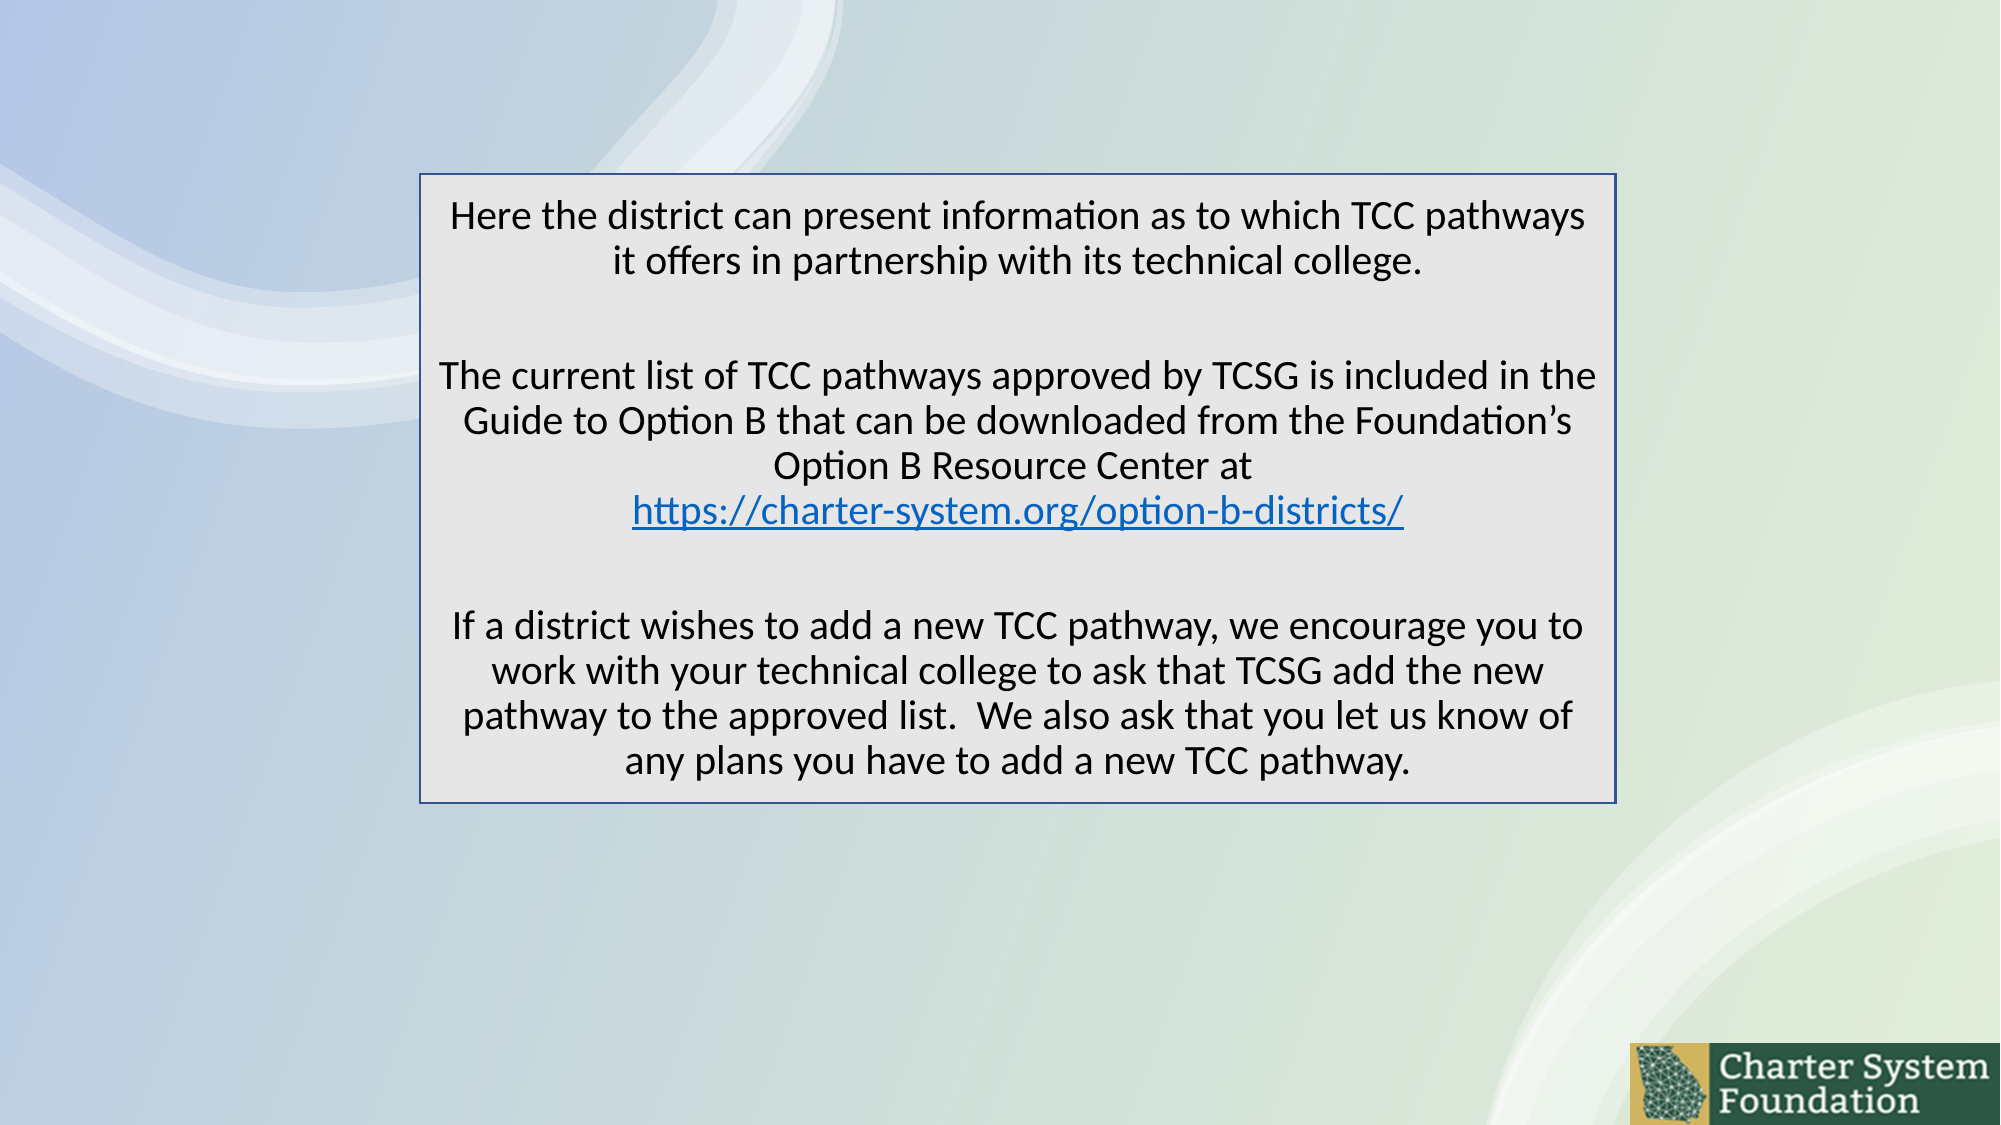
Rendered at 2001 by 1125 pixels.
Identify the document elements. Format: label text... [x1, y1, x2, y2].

text_box [844, 0, 2000, 680]
text_box [0, 429, 1485, 1125]
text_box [1485, 680, 2000, 1125]
picture [1630, 1043, 2000, 1125]
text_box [0, 0, 844, 429]
text_box Here the district can present information as to which TCC pathways it offers in partnership with its technical college. The current list of TCC pathways approved by TCSG is included in the Guide to Option B that can be downloaded from the Foundation’s Option B Resource Center at https://charter-system.org/option-b-districts/ If a district wishes to add a new TCC pathway, we encourage you to work with your technical college to ask that TCSG add the new pathway to the approved list. We also ask that you let us know of any plans you have to add a new TCC pathway. [419, 173, 1617, 804]
